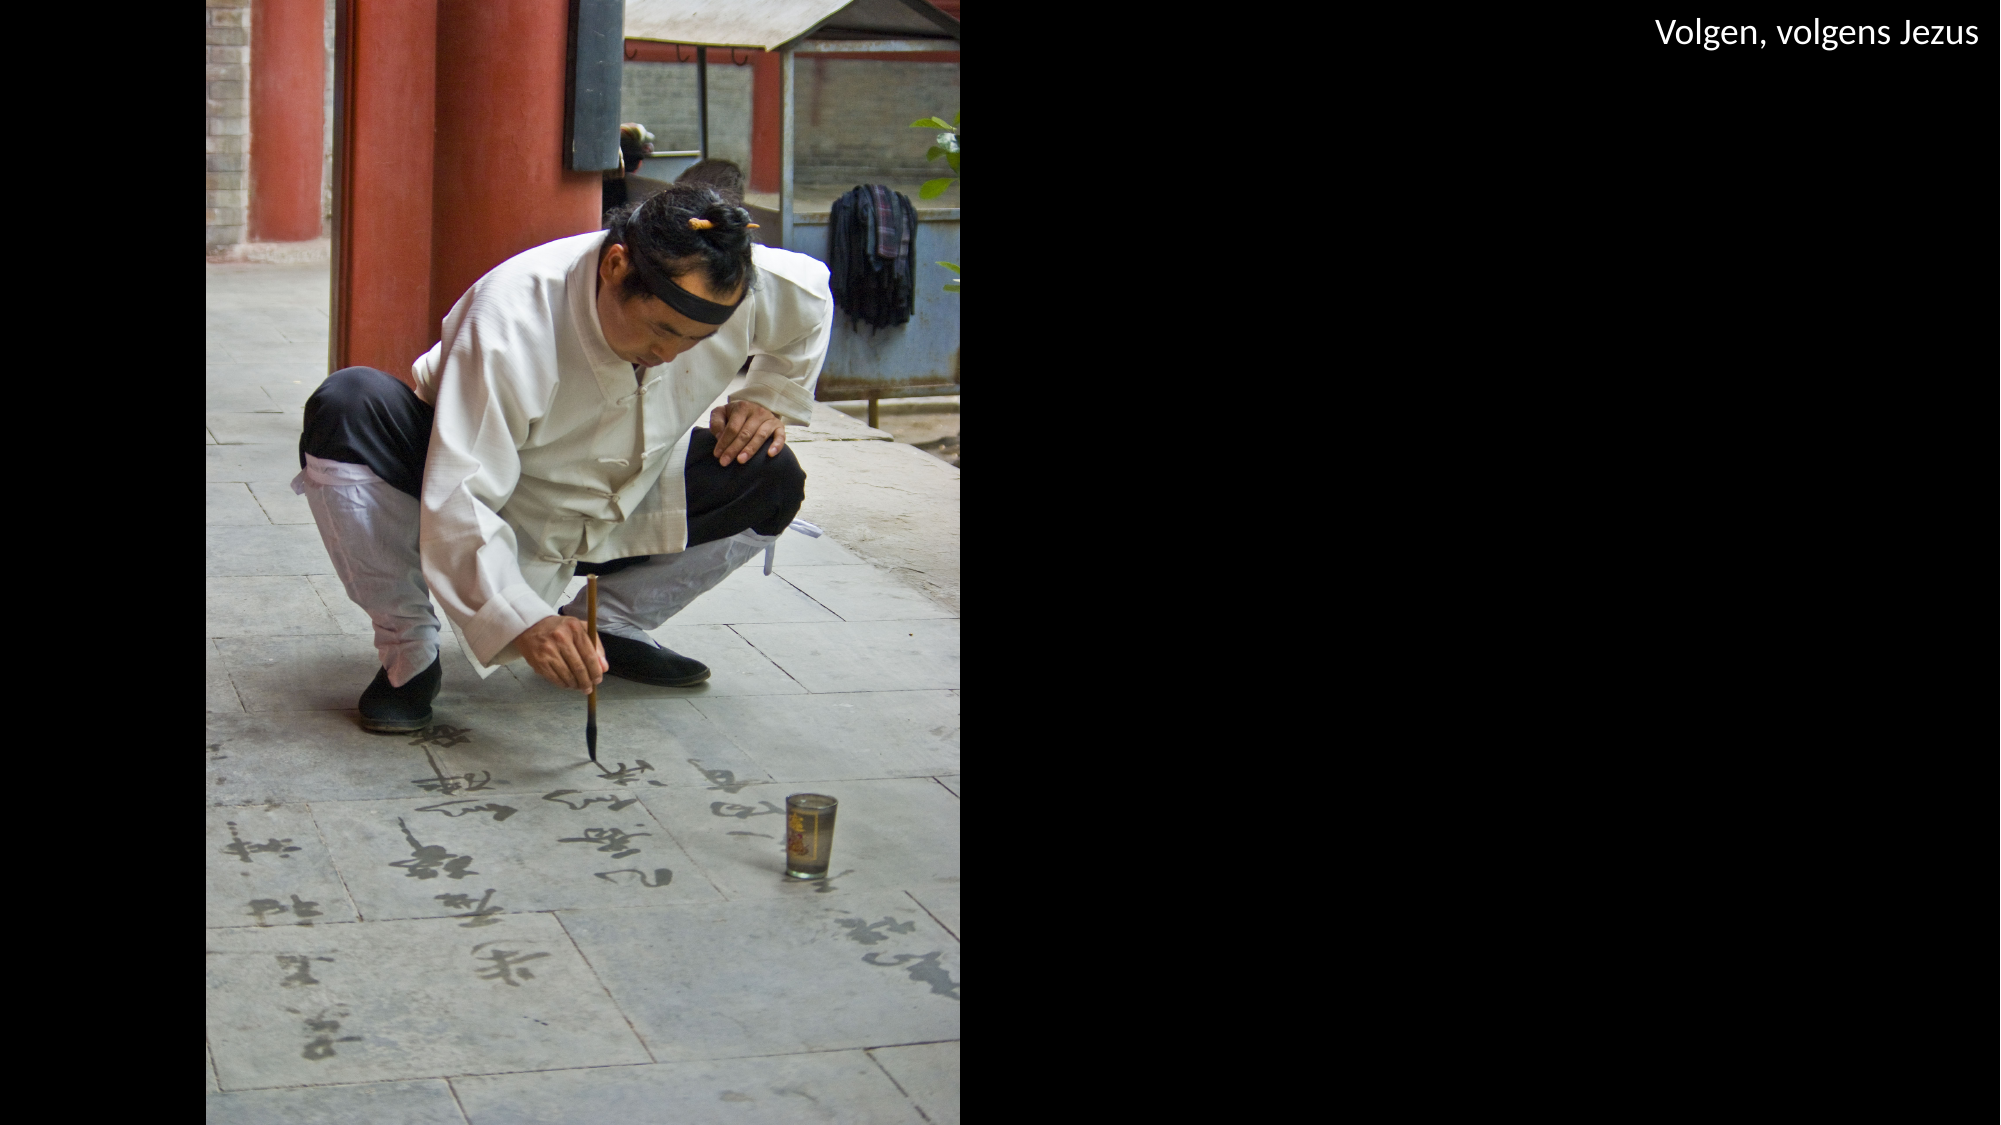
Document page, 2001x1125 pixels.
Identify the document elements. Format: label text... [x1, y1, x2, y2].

picture [206, 0, 960, 1125]
text_box Volgen, volgens Jezus [1640, 0, 2000, 60]
